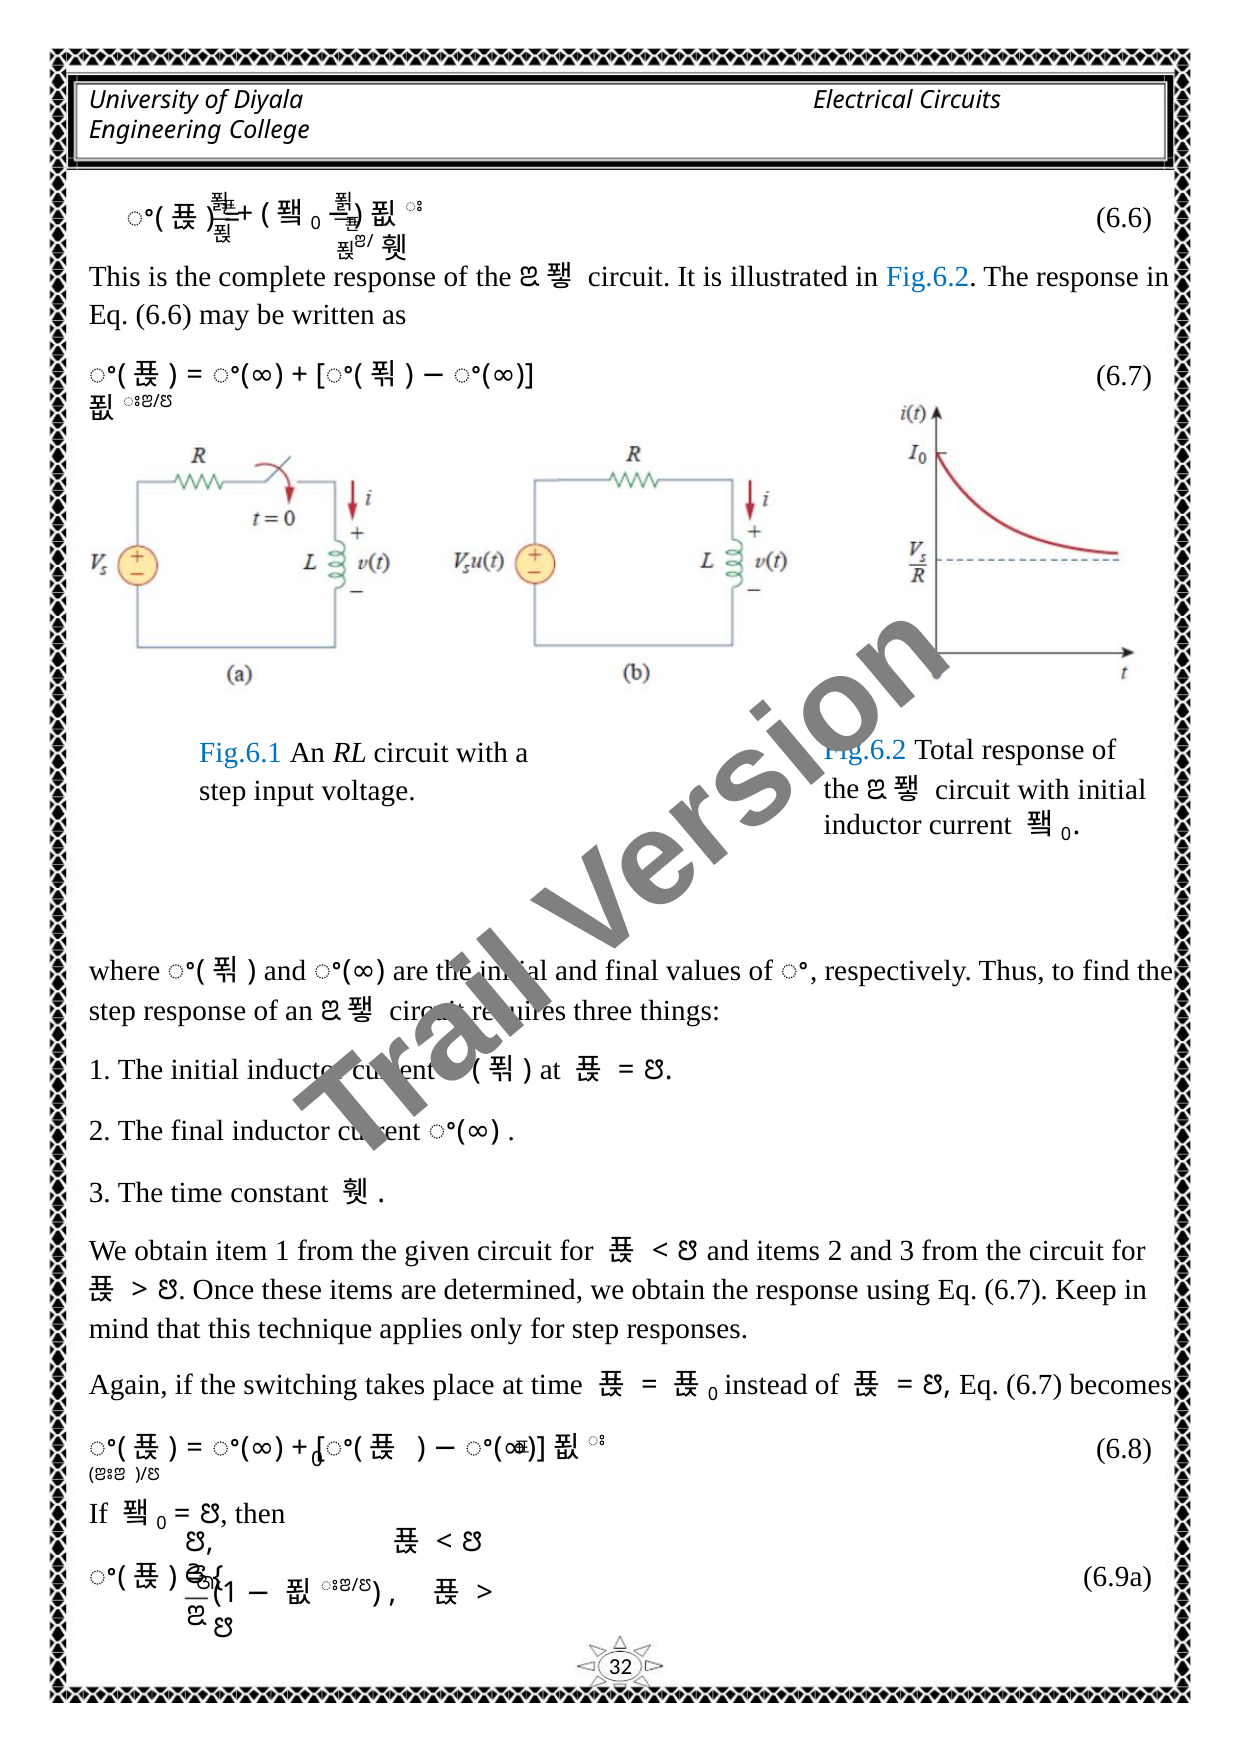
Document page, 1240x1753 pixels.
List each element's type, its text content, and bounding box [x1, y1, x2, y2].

text_box 1. The initial inductor current ꢀ(푂) at 푡 = ꢅ. 2. The final inductor current ꢀ(∞) . 3. The time constant 휏. [88, 1051, 358, 1208]
text_box ꢀ(푡) = ꢀ(∞) + [ꢀ(푡 ) − ꢀ(∞)]푒ꢁ(ꢂꢁꢂ )/ꢄ If 퐼0 = ꢅ, then [88, 1429, 625, 1534]
text_box )푒ꢁꢂ/휏 [354, 196, 476, 257]
text_box 푡 < ꢅ [393, 1522, 504, 1557]
text_box Fig.6.2 Total response of ꢃ퐿 circuit with initial [884, 733, 1162, 805]
text_box ꢀ(푡) = { [88, 1558, 229, 1593]
text_box [41, 48, 1191, 1703]
text_box 푉 [210, 189, 256, 198]
text_box 1. The initial inductor current ꢀ(푂) at 푡 = ꢅ. 2. The final inductor current ꢀ(∞) . 3. The time constant 휏. [365, 1051, 681, 1208]
text_box ꢀ(푡) = [126, 198, 236, 234]
text_box (6.9a) [1083, 1559, 1196, 1593]
text_box 푅 [213, 221, 259, 246]
text_box ꢅ, [185, 1522, 251, 1557]
text_box ꢀ(푡) = ꢀ(∞) + [ꢀ(푂) − ꢀ(∞)]푒ꢁꢂ/ꢄ [88, 356, 560, 425]
text_box 0 [310, 1446, 355, 1471]
text_box 푉 푠 푅 [334, 189, 383, 198]
text_box ꢇ ꢃ [186, 1569, 244, 1632]
text_box University of Diyala Engineering College [88, 86, 311, 144]
text_box We obtain item 1 from the given circuit for 푡 < ꢅ and items 2 and 3 from the circuit for 푡 > ꢅ. Once these items are determined, we obtain the response using Eq. (6.7). Keep in mind that this technique applies only for step responses. [88, 1231, 1240, 1344]
text_box (6.6) [1095, 200, 1196, 233]
text_box ꢆ [185, 1555, 248, 1574]
text_box where ꢀ(푂) and ꢀ(∞) are the initial and final values of ꢀ, respectively. Thus, to find the step response of an ꢃ퐿 circuit requires three things: [581, 951, 1240, 1027]
text_box This is the complete response of the ꢃ퐿 circuit. It is illustrated in Fig.6.2. The response in Eq. (6.6) may be written as [88, 257, 1240, 331]
text_box (1 − 푒ꢁꢂ/ꢄ) , 푡 > ꢅ [213, 1574, 504, 1644]
text_box + (퐼0 − [236, 198, 354, 234]
text_box 푉 푠 푅 [334, 234, 354, 257]
text_box the inductor current 퐼0. [823, 772, 1091, 845]
text_box 표 [514, 1437, 550, 1458]
text_box Trail Version [246, 542, 993, 1209]
text_box (6.8) [1096, 1432, 1196, 1465]
text_box (6.7) [1095, 358, 1196, 392]
text_box 푠 [220, 197, 255, 218]
text_box 32 [608, 1650, 667, 1679]
text_box Again, if the switching takes place at time 푡 = 푡0 instead of 푡 = ꢅ, Eq. (6.7) becomes [88, 1369, 1232, 1405]
text_box Fig.6.1 An RL circuit with a step input voltage. [199, 736, 577, 806]
text_box where ꢀ(푂) and ꢀ(∞) are the initial and final values of ꢀ, respectively. Thus, to find the step response of an ꢃ퐿 circuit requires three things: [88, 951, 390, 1027]
text_box Electrical Circuits [813, 86, 1010, 114]
